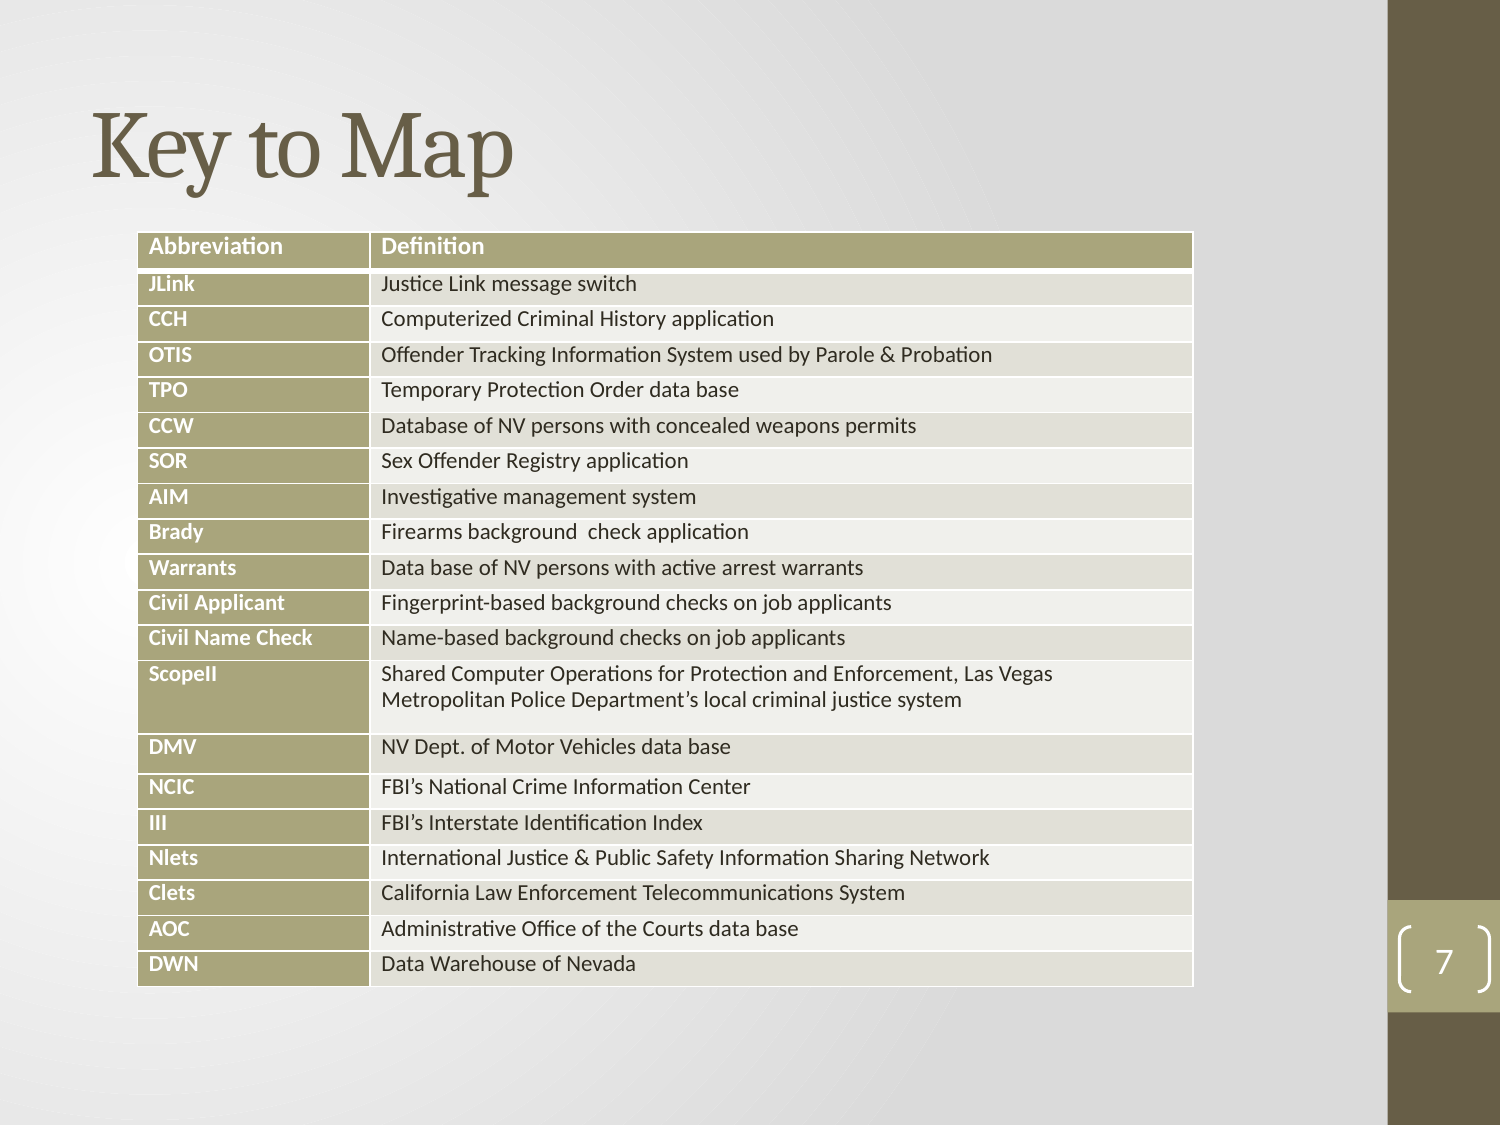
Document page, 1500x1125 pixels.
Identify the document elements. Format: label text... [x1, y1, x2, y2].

table_cell OTIS [138, 343, 369, 376]
table_cell Sex Offender Registry application [371, 449, 1192, 483]
table_cell NCIC [138, 775, 369, 808]
table_cell TPO [138, 378, 369, 412]
table_cell Data Warehouse of Nevada [371, 952, 1192, 986]
table_cell FBI’s Interstate Identification Index [371, 810, 1192, 844]
table_cell Nlets [138, 846, 369, 879]
table_cell Shared Computer Operations for Protection and Enforcement, Las Vegas Metropolitan Police Department’s local criminal justice system [371, 661, 1192, 733]
table_cell Civil Applicant [138, 591, 369, 624]
table_cell III [138, 810, 369, 844]
table_cell Fingerprint-based background checks on job applicants [371, 591, 1192, 624]
table_cell NV Dept. of Motor Vehicles data base [371, 735, 1192, 773]
table_cell Data base of NV persons with active arrest warrants [371, 555, 1192, 589]
table_cell FBI’s National Crime Information Center [371, 775, 1192, 808]
table_cell AOC [138, 916, 369, 950]
slide_number 7 [1397, 925, 1492, 994]
table_cell Temporary Protection Order data base [371, 378, 1192, 412]
table_cell Investigative management system [371, 484, 1192, 518]
table_header Abbreviation [138, 233, 369, 268]
table_cell AIM [138, 484, 369, 518]
table_cell Firearms background check application [371, 520, 1192, 553]
table_cell CCH [138, 307, 369, 341]
table_cell Justice Link message switch [371, 274, 1192, 305]
table_cell Database of NV persons with concealed weapons permits [371, 413, 1192, 447]
table_cell Computerized Criminal History application [371, 307, 1192, 341]
table_cell CCW [138, 413, 369, 447]
table_cell SOR [138, 449, 369, 483]
table_cell Clets [138, 881, 369, 915]
table_cell Administrative Office of the Courts data base [371, 916, 1192, 950]
table_cell Offender Tracking Information System used by Parole & Probation [371, 343, 1192, 376]
table_cell Warrants [138, 555, 369, 589]
table_cell Civil Name Check [138, 626, 369, 660]
table_cell DMV [138, 735, 369, 773]
table_cell Name-based background checks on job applicants [371, 626, 1192, 660]
table_cell DWN [138, 952, 369, 986]
table_header Definition [371, 233, 1192, 268]
table_cell International Justice & Public Safety Information Sharing Network [371, 846, 1192, 879]
table_cell California Law Enforcement Telecommunications System [371, 881, 1192, 915]
table_cell JLink [138, 274, 369, 305]
table_cell Brady [138, 520, 369, 553]
title Key to Map [75, 45, 1325, 233]
table_cell ScopeII [138, 661, 369, 733]
